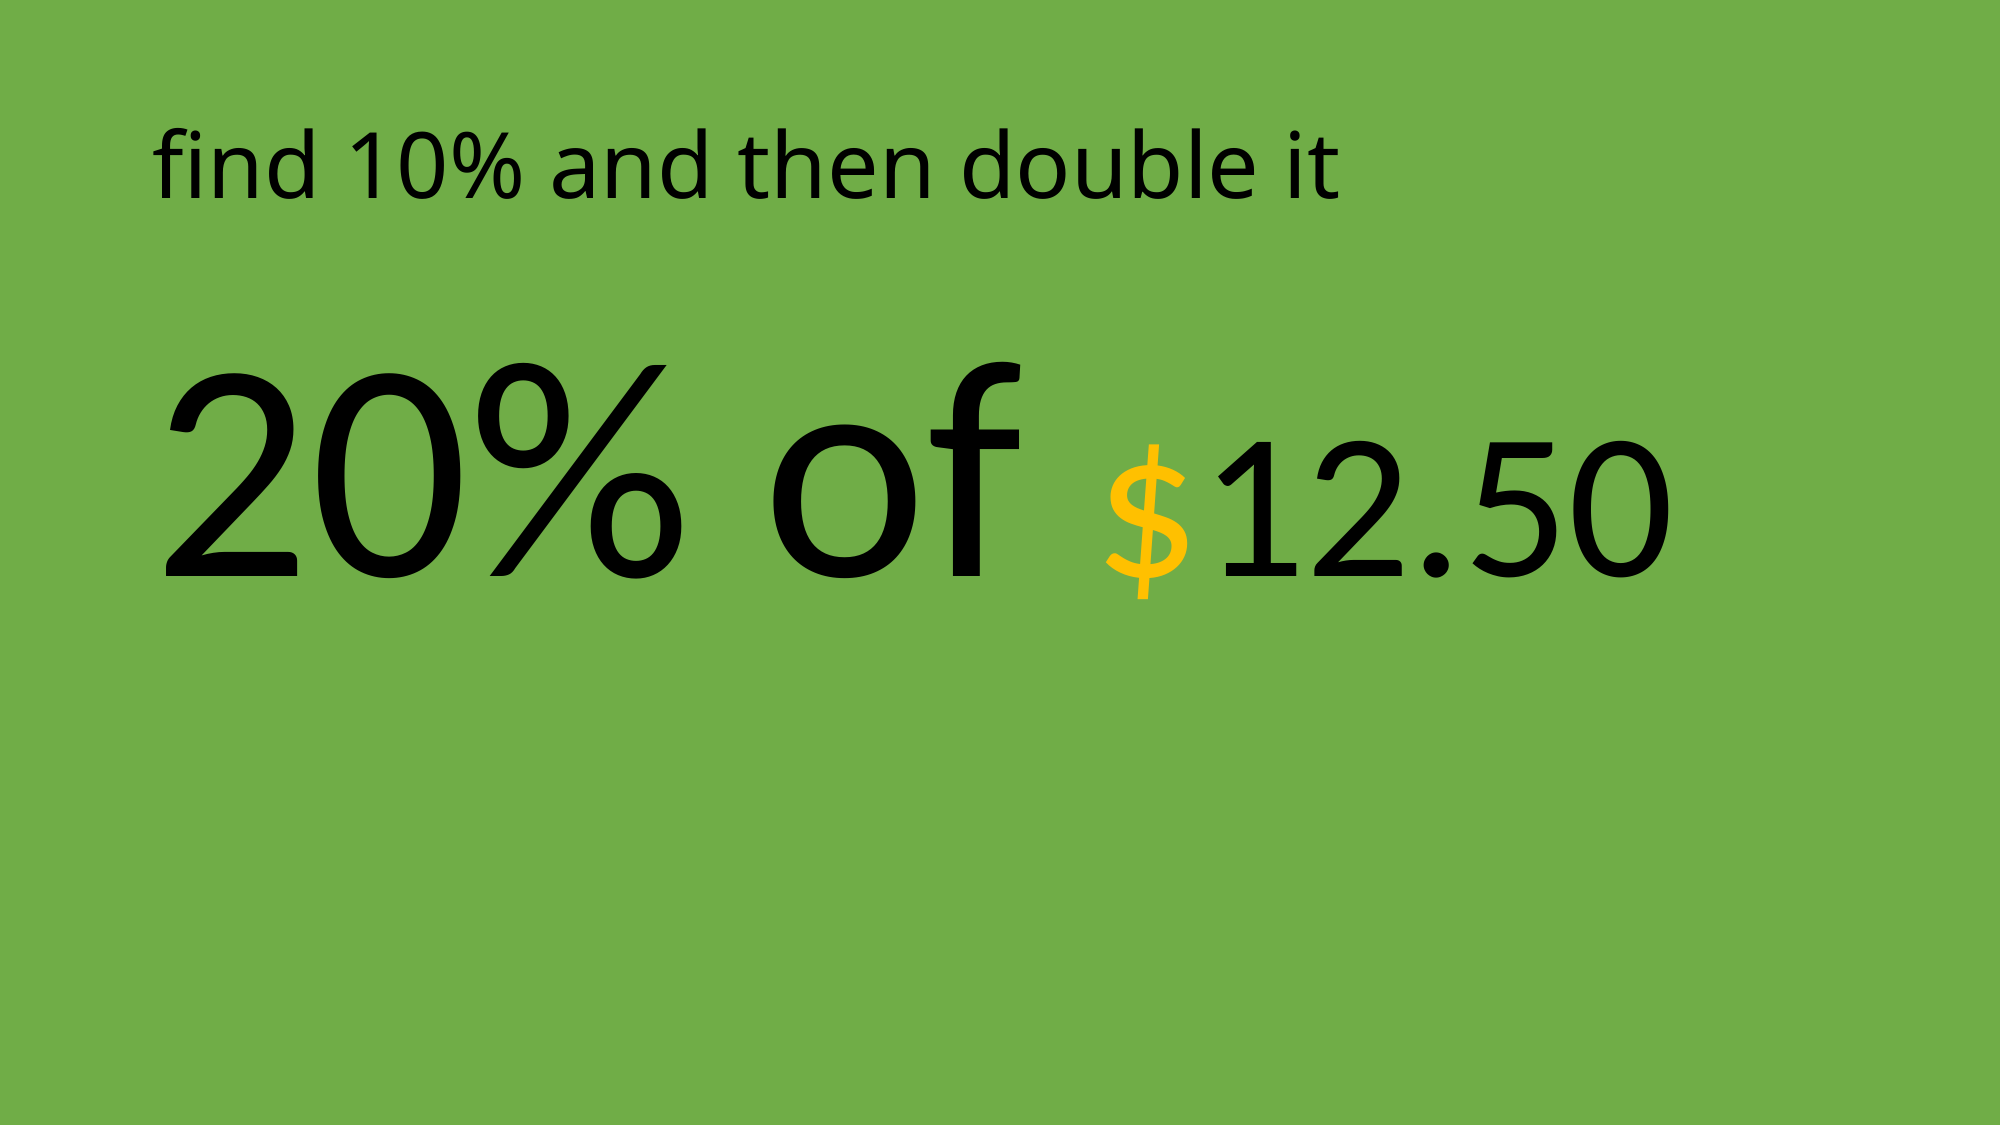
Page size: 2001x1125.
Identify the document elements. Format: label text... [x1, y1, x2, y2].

title find 10% and then double it [137, 59, 1863, 278]
list 20% of $12.50 [137, 299, 1863, 1014]
